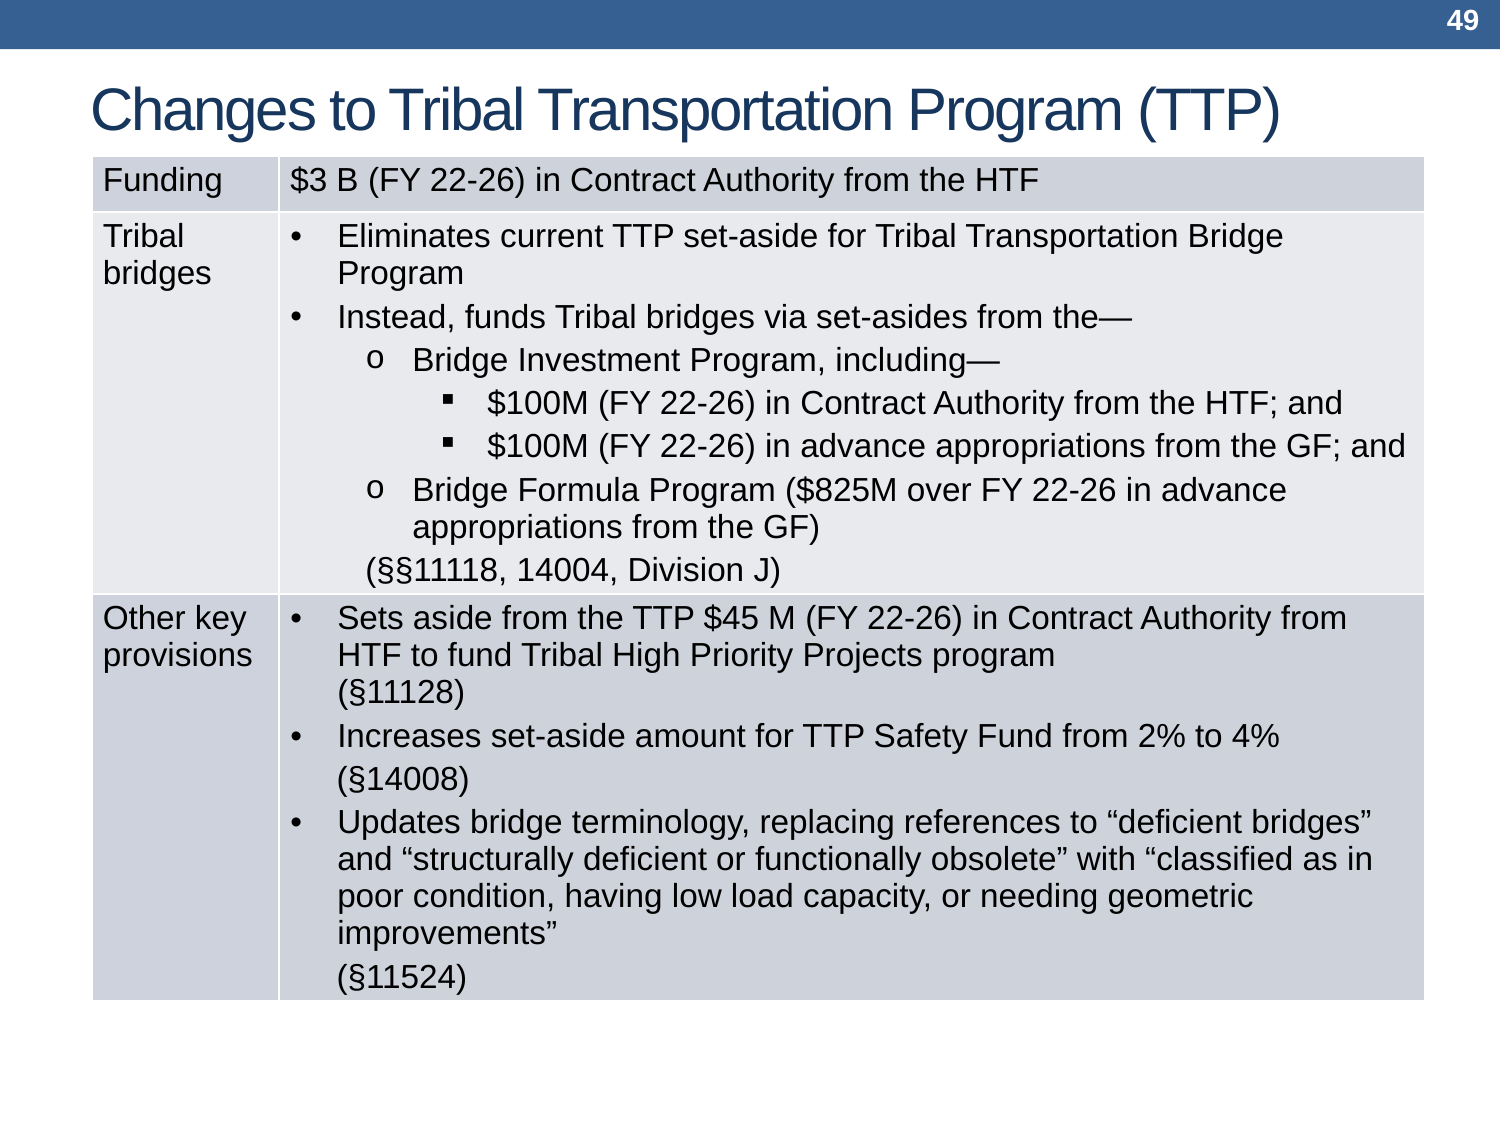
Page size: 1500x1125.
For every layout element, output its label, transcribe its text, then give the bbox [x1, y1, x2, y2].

title Changes to Tribal Transportation Program (TTP) [75, 33, 1425, 180]
table_cell Other key provisions [93, 595, 278, 1000]
table_cell Sets aside from the TTP $45 M (FY 22-26) in Contract Authority from HTF to fund Tribal High Priority Projects program (§11128) Increases set‐aside amount for TTP Safety Fund from 2% to 4% (§14008) Updates bridge terminology, replacing references to “deficient bridges” and “structurally deficient or functionally obsolete” with “classified as in poor condition, having low load capacity, or needing geometric improvements” (§11524) [280, 595, 1424, 1000]
slide_number 49 [1319, 0, 1495, 46]
table_cell Tribal bridges [93, 213, 278, 593]
table_header $3 B (FY 22-26) in Contract Authority from the HTF [280, 157, 1424, 211]
table_cell Eliminates current TTP set‐aside for Tribal Transportation Bridge Program Instead, funds Tribal bridges via set-asides from the— Bridge Investment Program, including— $100M (FY 22-26) in Contract Authority from the HTF; and $100M (FY 22-26) in advance appropriations from the GF; and Bridge Formula Program ($825M over FY 22-26 in advance appropriations from the GF) (§§11118, 14004, Division J) [280, 213, 1424, 593]
table_header Funding [93, 157, 278, 211]
